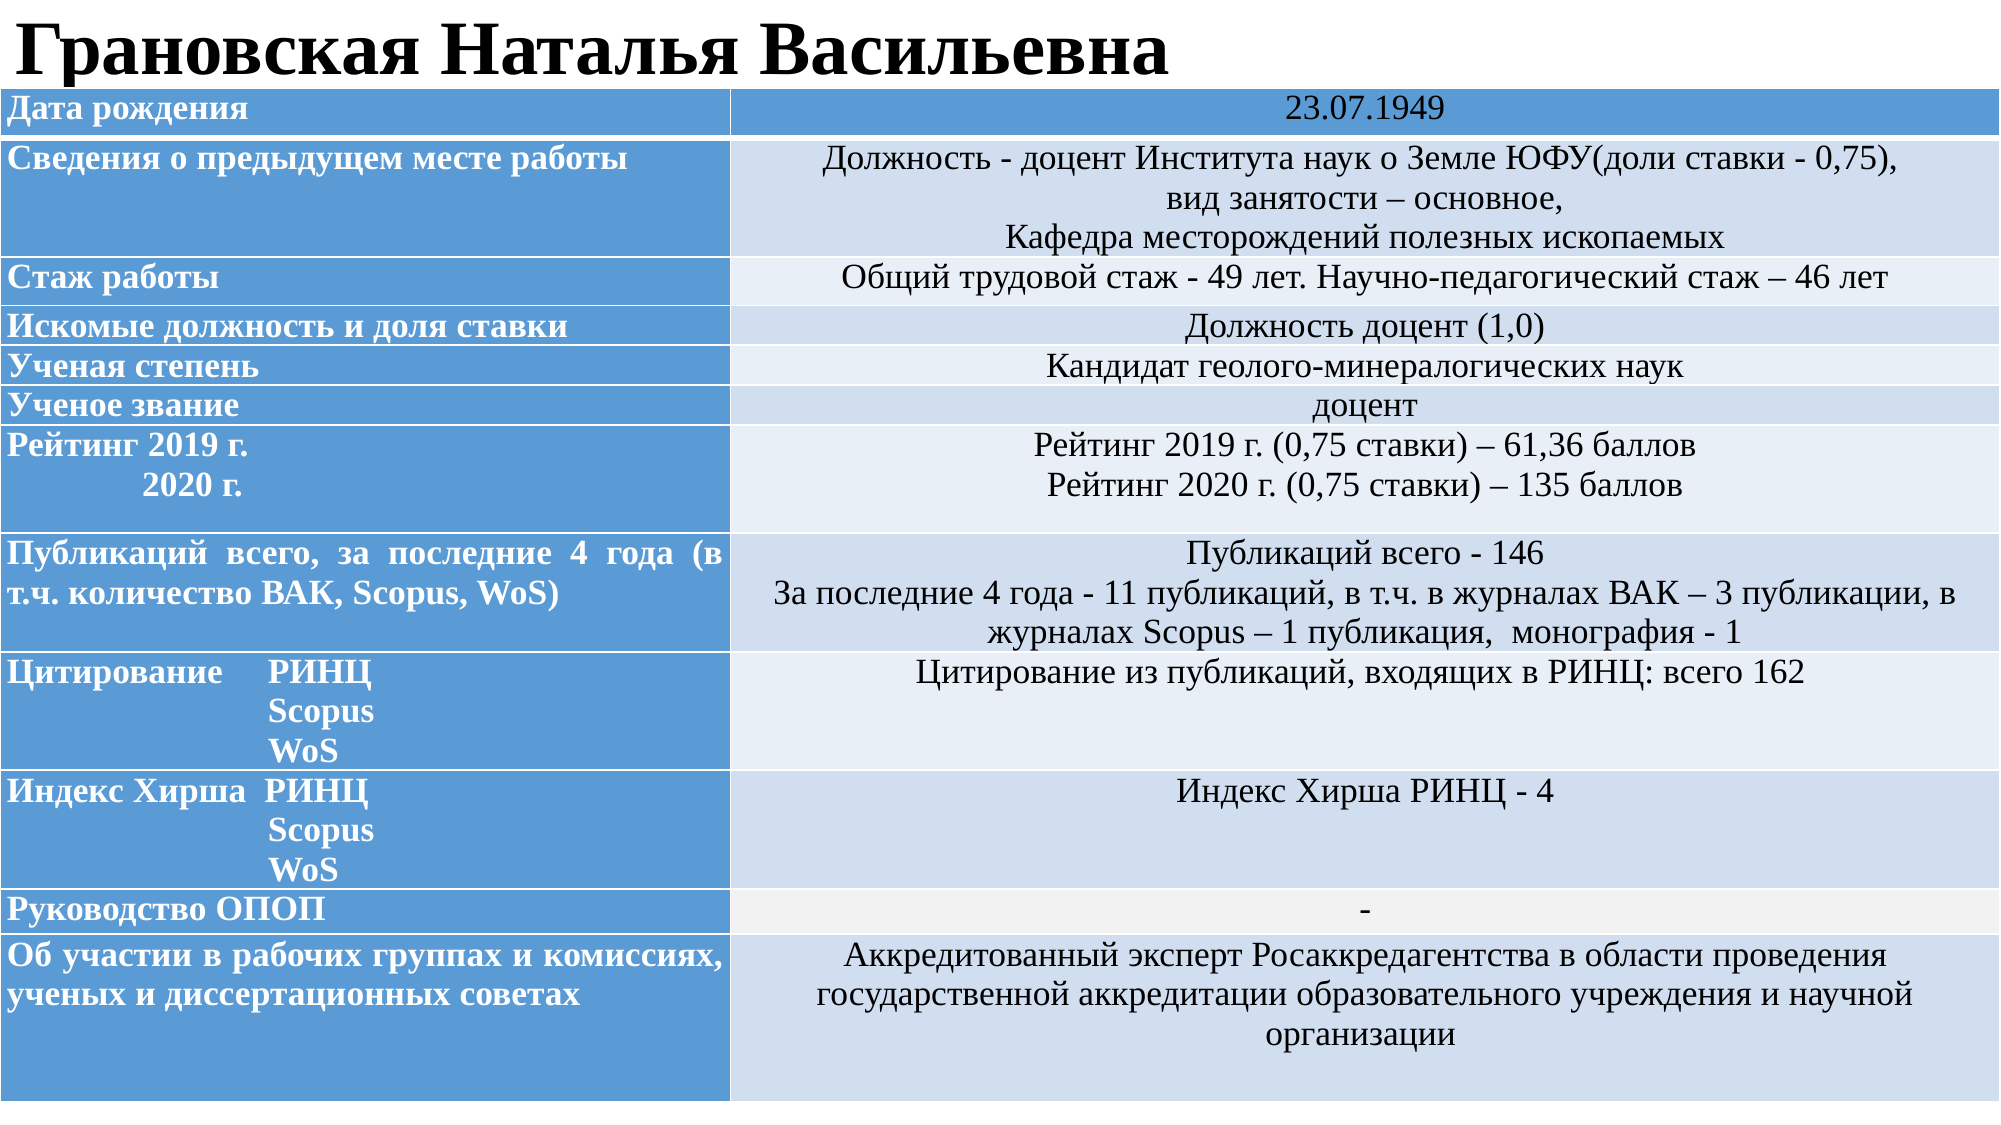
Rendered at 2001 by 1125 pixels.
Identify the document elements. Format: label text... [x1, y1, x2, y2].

table_cell Об участии в рабочих группах и комиссиях, ученых и диссертационных советах [1, 935, 730, 1101]
table_cell Цитирование из публикаций, входящих в РИНЦ: всего 162 [731, 653, 1999, 769]
table_cell Руководство ОПОП [1, 890, 730, 933]
table_header 23.07.1949 [731, 89, 1999, 135]
table_cell Сведения о предыдущем месте работы [1, 141, 730, 256]
table_cell Стаж работы [1, 258, 730, 305]
table_cell Ученое звание [1, 386, 730, 424]
table_cell Индекс Хирша РИНЦ Scopus WoS [1, 771, 730, 888]
title Грановская Наталья Васильевна [0, 0, 1461, 87]
table_cell Публикаций всего, за последние 4 года (в т.ч. количество ВАК, Scopus, WoS) [1, 534, 730, 651]
table_cell Рейтинг 2019 г. (0,75 ставки) – 61,36 баллов Рейтинг 2020 г. (0,75 ставки) – 135 баллов [731, 426, 1999, 532]
table_cell Индекс Хирша РИНЦ - 4 [731, 771, 1999, 888]
table_cell Цитирование РИНЦ Scopus WoS [1, 653, 730, 769]
table_cell доцент [731, 386, 1999, 424]
table_cell Аккредитованный эксперт Росаккредагентства в области проведения государственной аккредитации образовательного учреждения и научной организации [731, 935, 1999, 1101]
table_cell Рейтинг 2019 г. 2020 г. [1, 426, 730, 532]
table_cell Публикаций всего - 146 За последние 4 года - 11 публикаций, в т.ч. в журналах ВАК – 3 публикации, в журналах Scopus – 1 публикация, монография - 1 [731, 534, 1999, 651]
table_cell - [731, 890, 1999, 933]
table_header Дата рождения [1, 89, 730, 135]
table_cell Искомые должность и доля ставки [1, 306, 730, 344]
table_cell Общий трудовой стаж - 49 лет. Научно-педагогический стаж – 46 лет [731, 258, 1999, 305]
table_cell Кандидат геолого-минералогических наук [731, 346, 1999, 384]
table_cell Должность - доцент Института наук о Земле ЮФУ(доли ставки - 0,75), вид занятости – основное, Кафедра месторождений полезных ископаемых [731, 141, 1999, 256]
table_cell Должность доцент (1,0) [731, 306, 1999, 344]
table_cell Ученая степень [1, 346, 730, 384]
